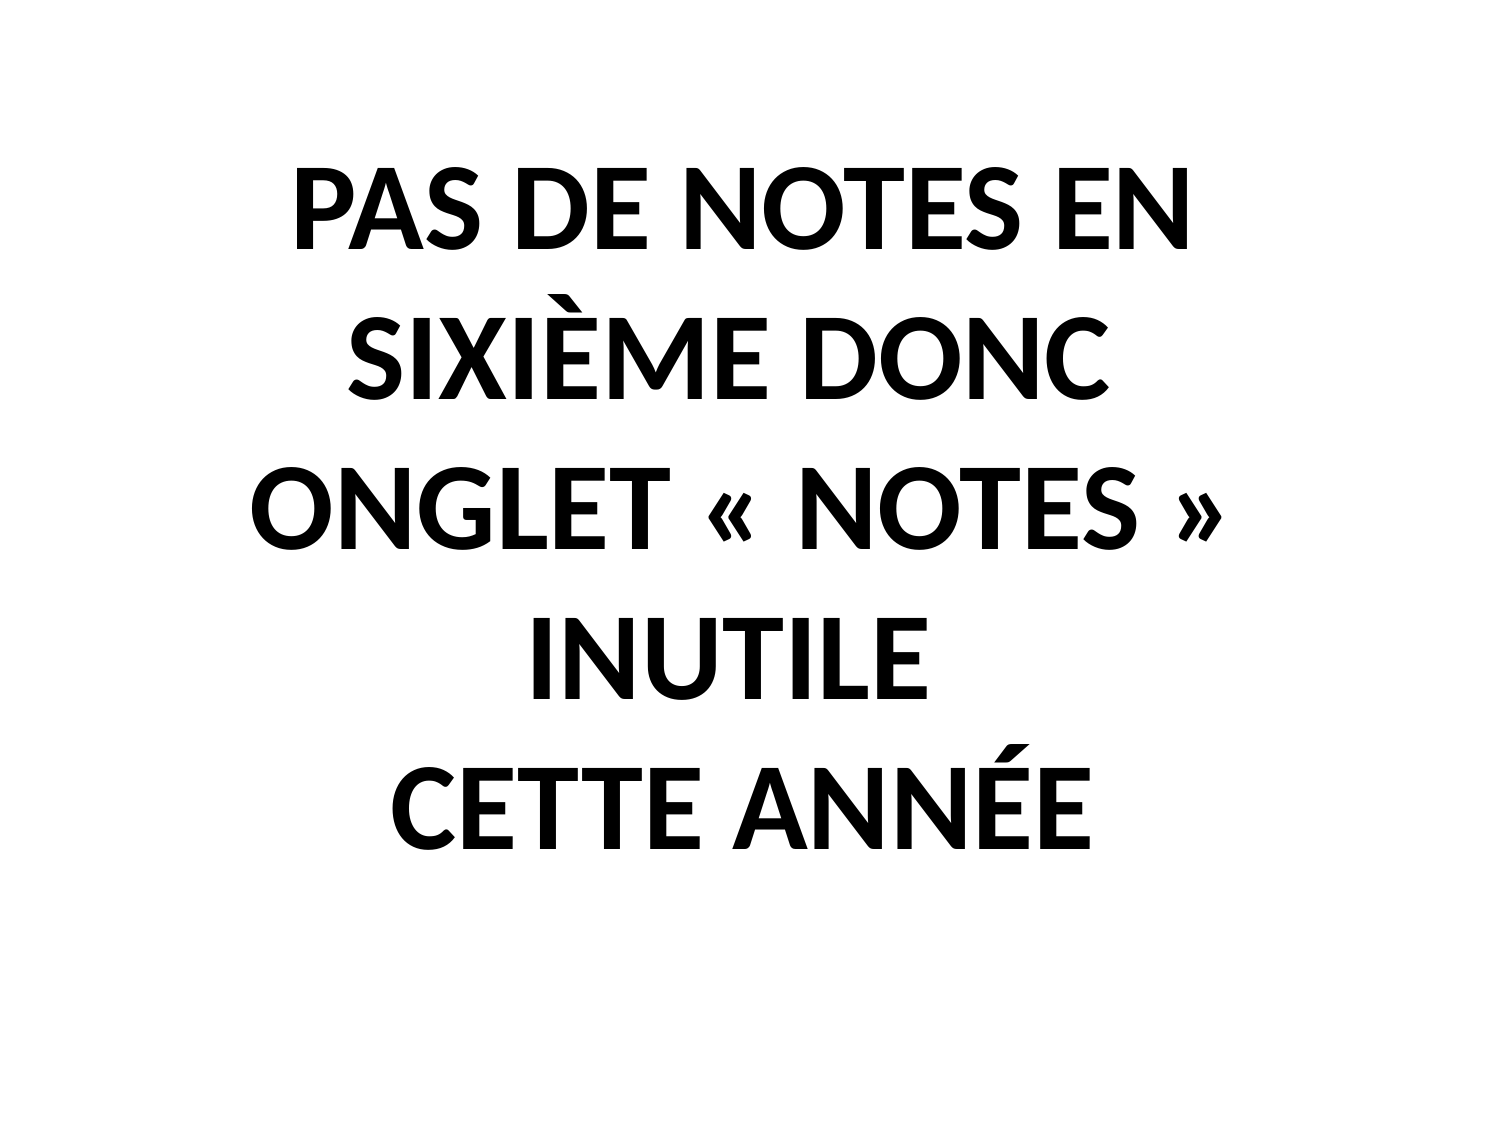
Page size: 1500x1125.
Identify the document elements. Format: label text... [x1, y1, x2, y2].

title Pas de notes en sixième donc onglet « notes » inutile cette année [105, 117, 1381, 950]
